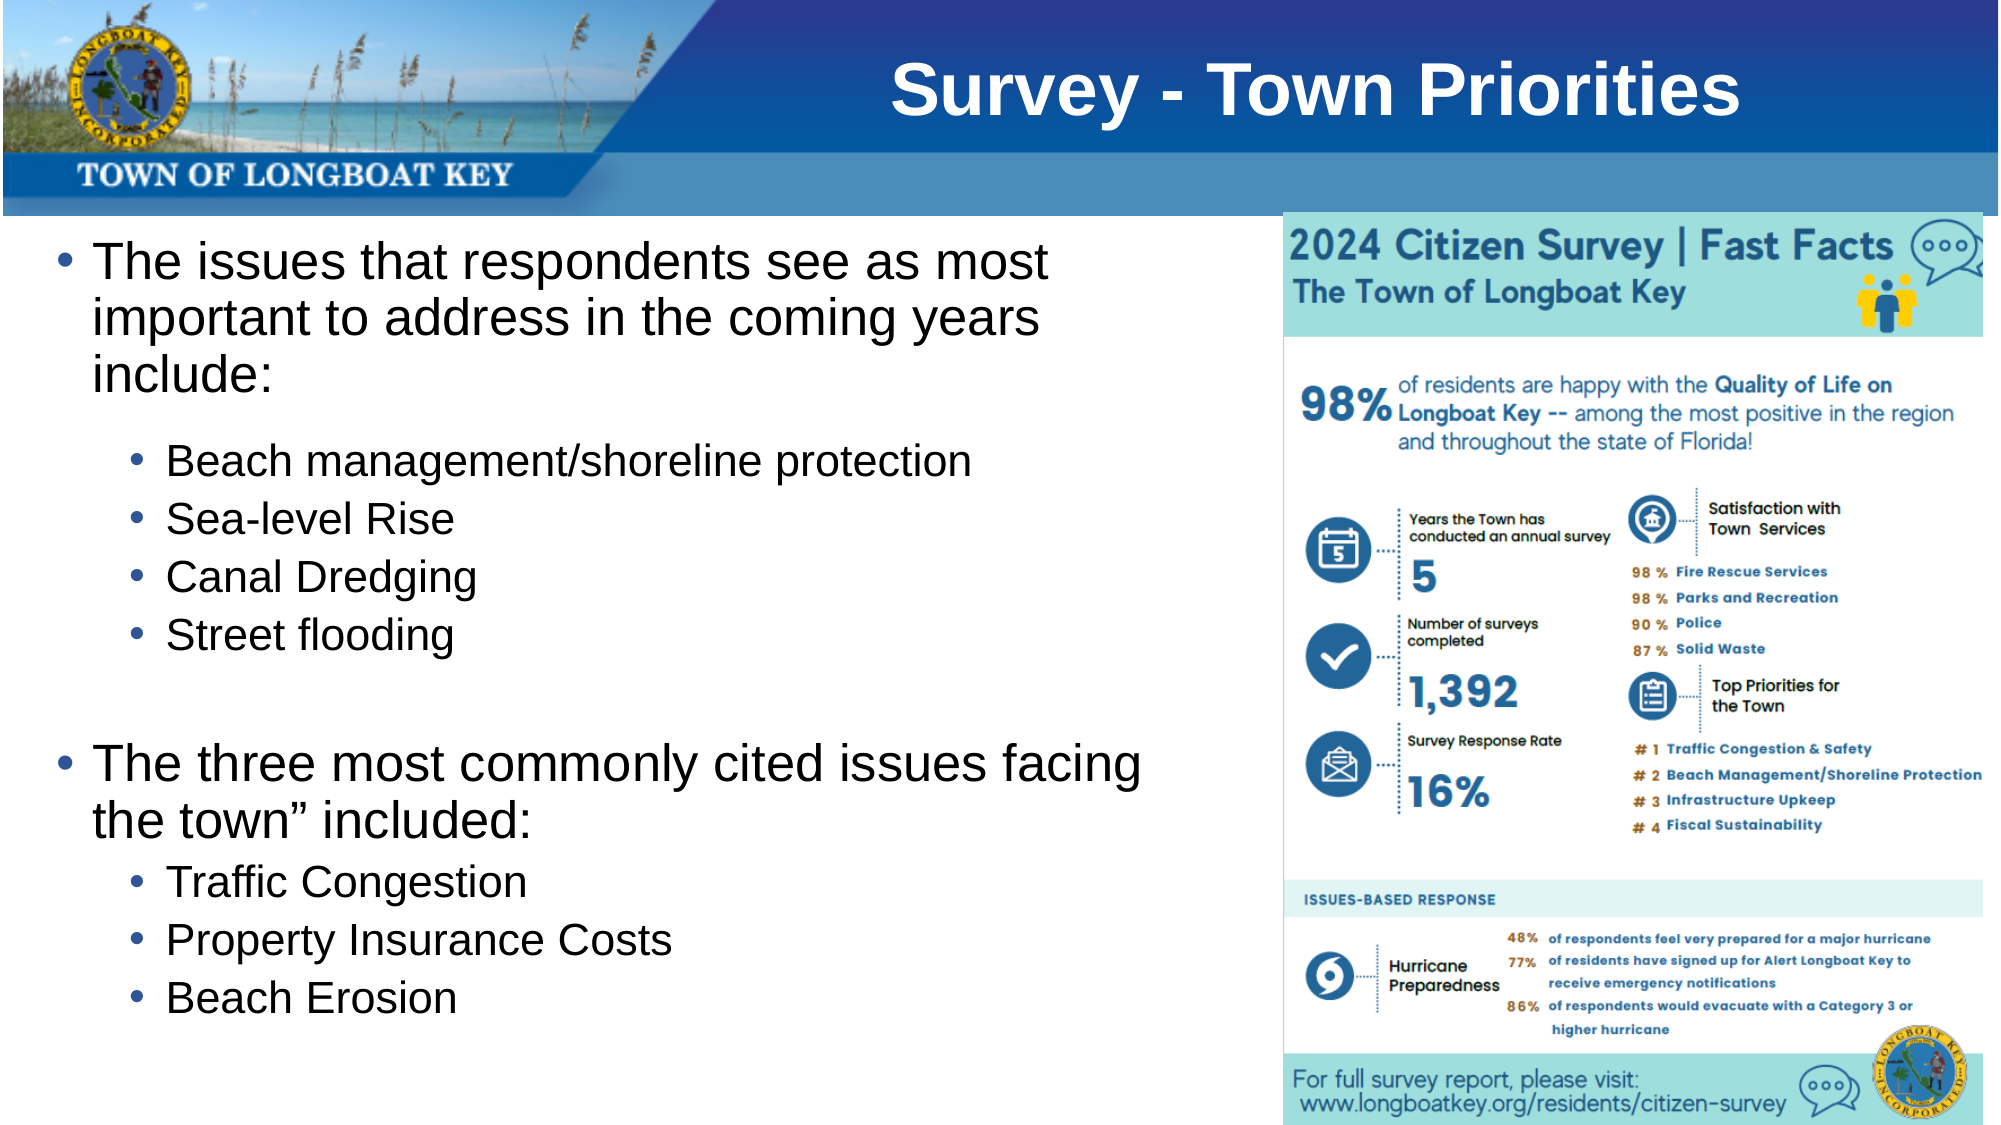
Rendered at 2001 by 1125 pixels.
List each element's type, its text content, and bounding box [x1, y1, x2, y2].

picture [3, 0, 1999, 1125]
list The issues that respondents see as most important to address in the coming years include: Beach management/shoreline protection Sea-level Rise Canal Dredging Street flooding The three most commonly cited issues facing the town” included: Traffic Congestion Property Insurance Costs Beach Erosion [41, 226, 1232, 1038]
title Survey - Town Priorities [722, 22, 1890, 160]
